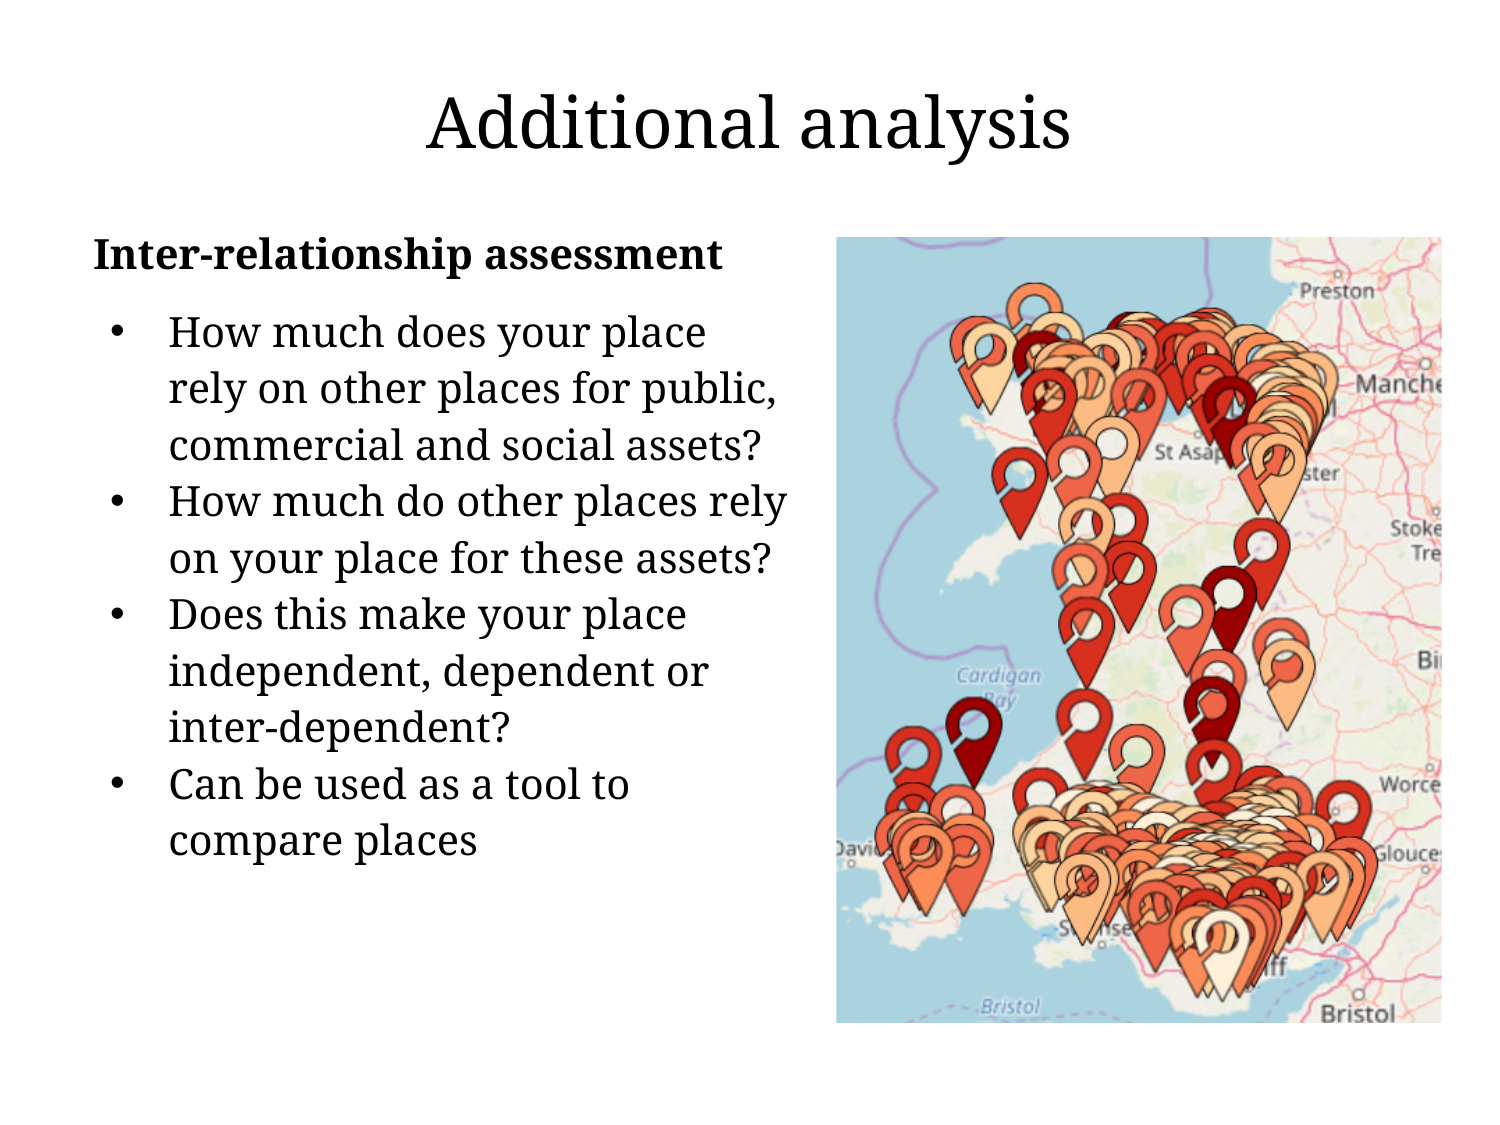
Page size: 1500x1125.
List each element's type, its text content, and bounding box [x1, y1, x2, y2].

list Inter-relationship assessment How much does your place rely on other places for public, commercial and social assets? How much do other places rely on your place for these assets? Does this make your place independent, dependent or inter-dependent? Can be used as a tool to compare places [78, 214, 807, 1047]
picture [836, 236, 1442, 1024]
title Additional analysis [90, 66, 1410, 174]
